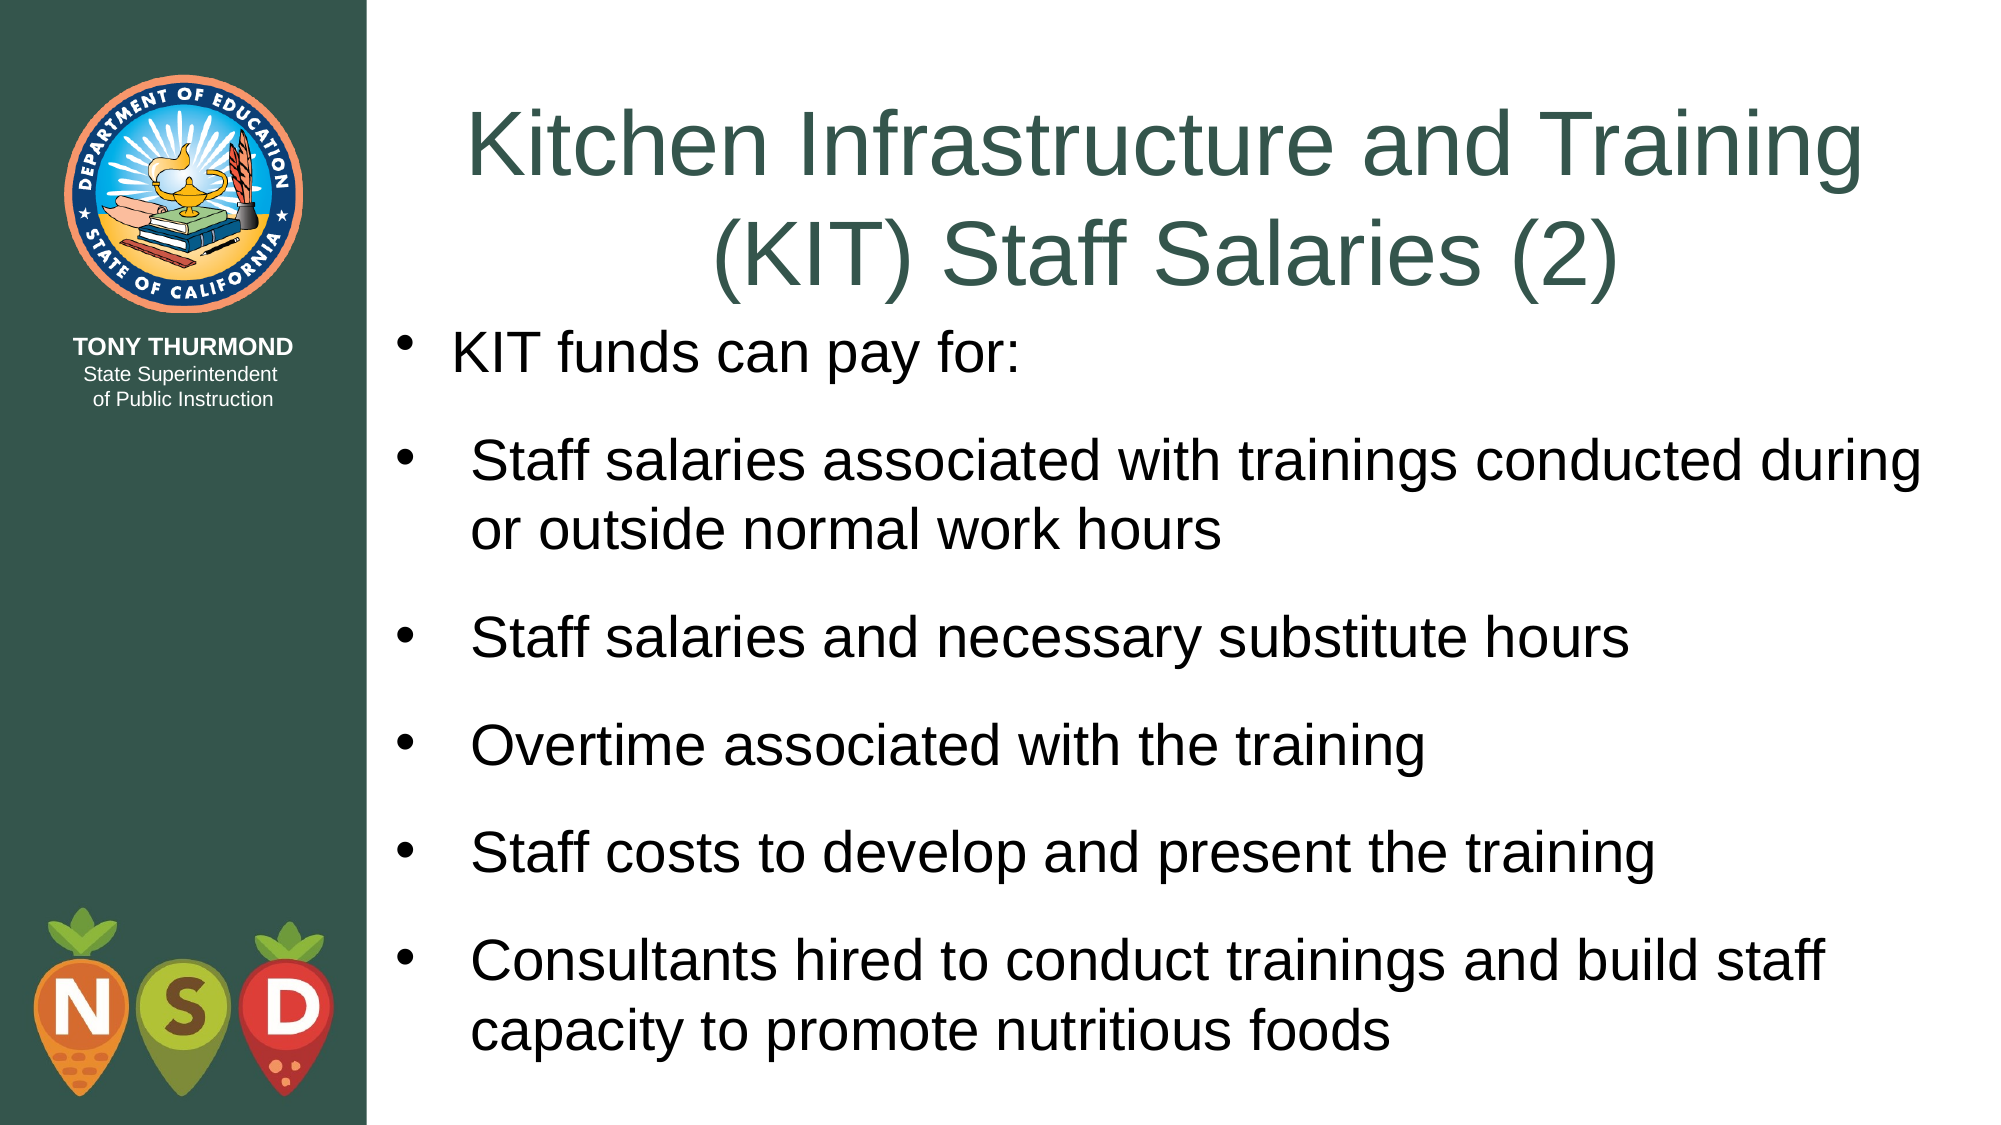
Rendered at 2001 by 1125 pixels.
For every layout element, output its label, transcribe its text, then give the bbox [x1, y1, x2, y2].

title Kitchen Infrastructure and Training (KIT) Staff Salaries (2) [416, 99, 1917, 288]
list KIT funds can pay for: Staff salaries associated with trainings conducted during or outside normal work hours Staff salaries and necessary substitute hours Overtime associated with the training Staff costs to develop and present the training Consultants hired to conduct trainings and build staff capacity to promote nutritious foods [380, 306, 1953, 1107]
picture [64, 74, 303, 313]
picture [13, 892, 354, 1108]
